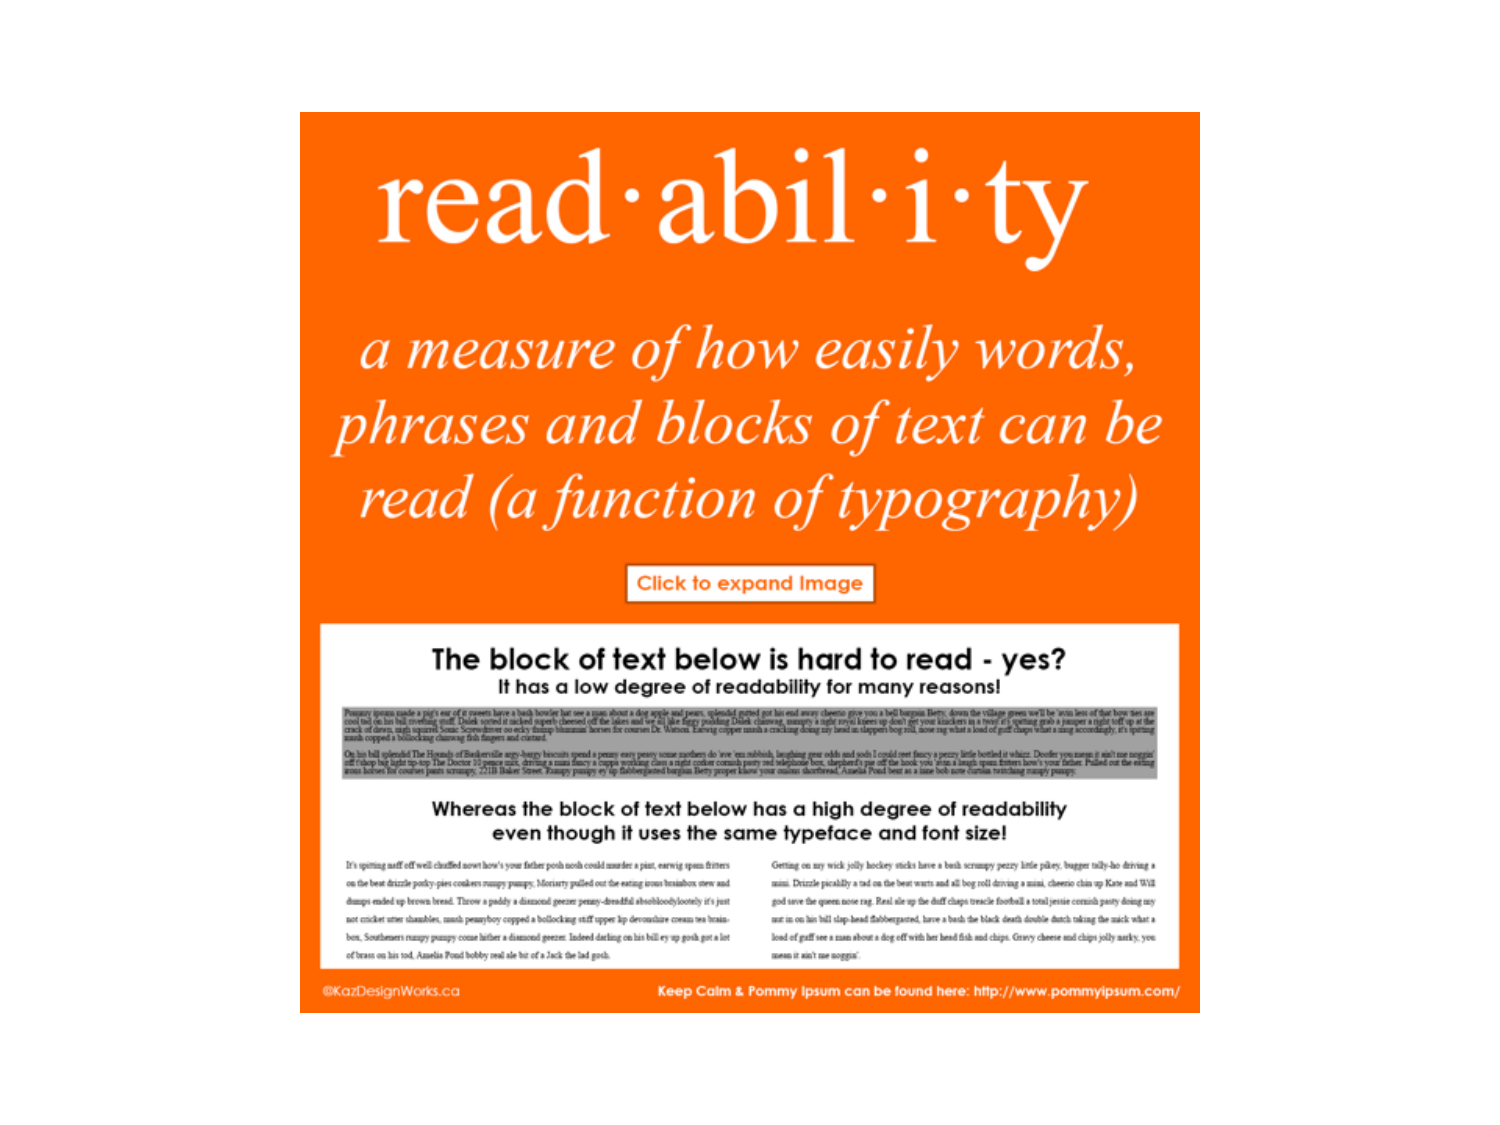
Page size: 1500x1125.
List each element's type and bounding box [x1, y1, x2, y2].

picture [299, 112, 1201, 1013]
